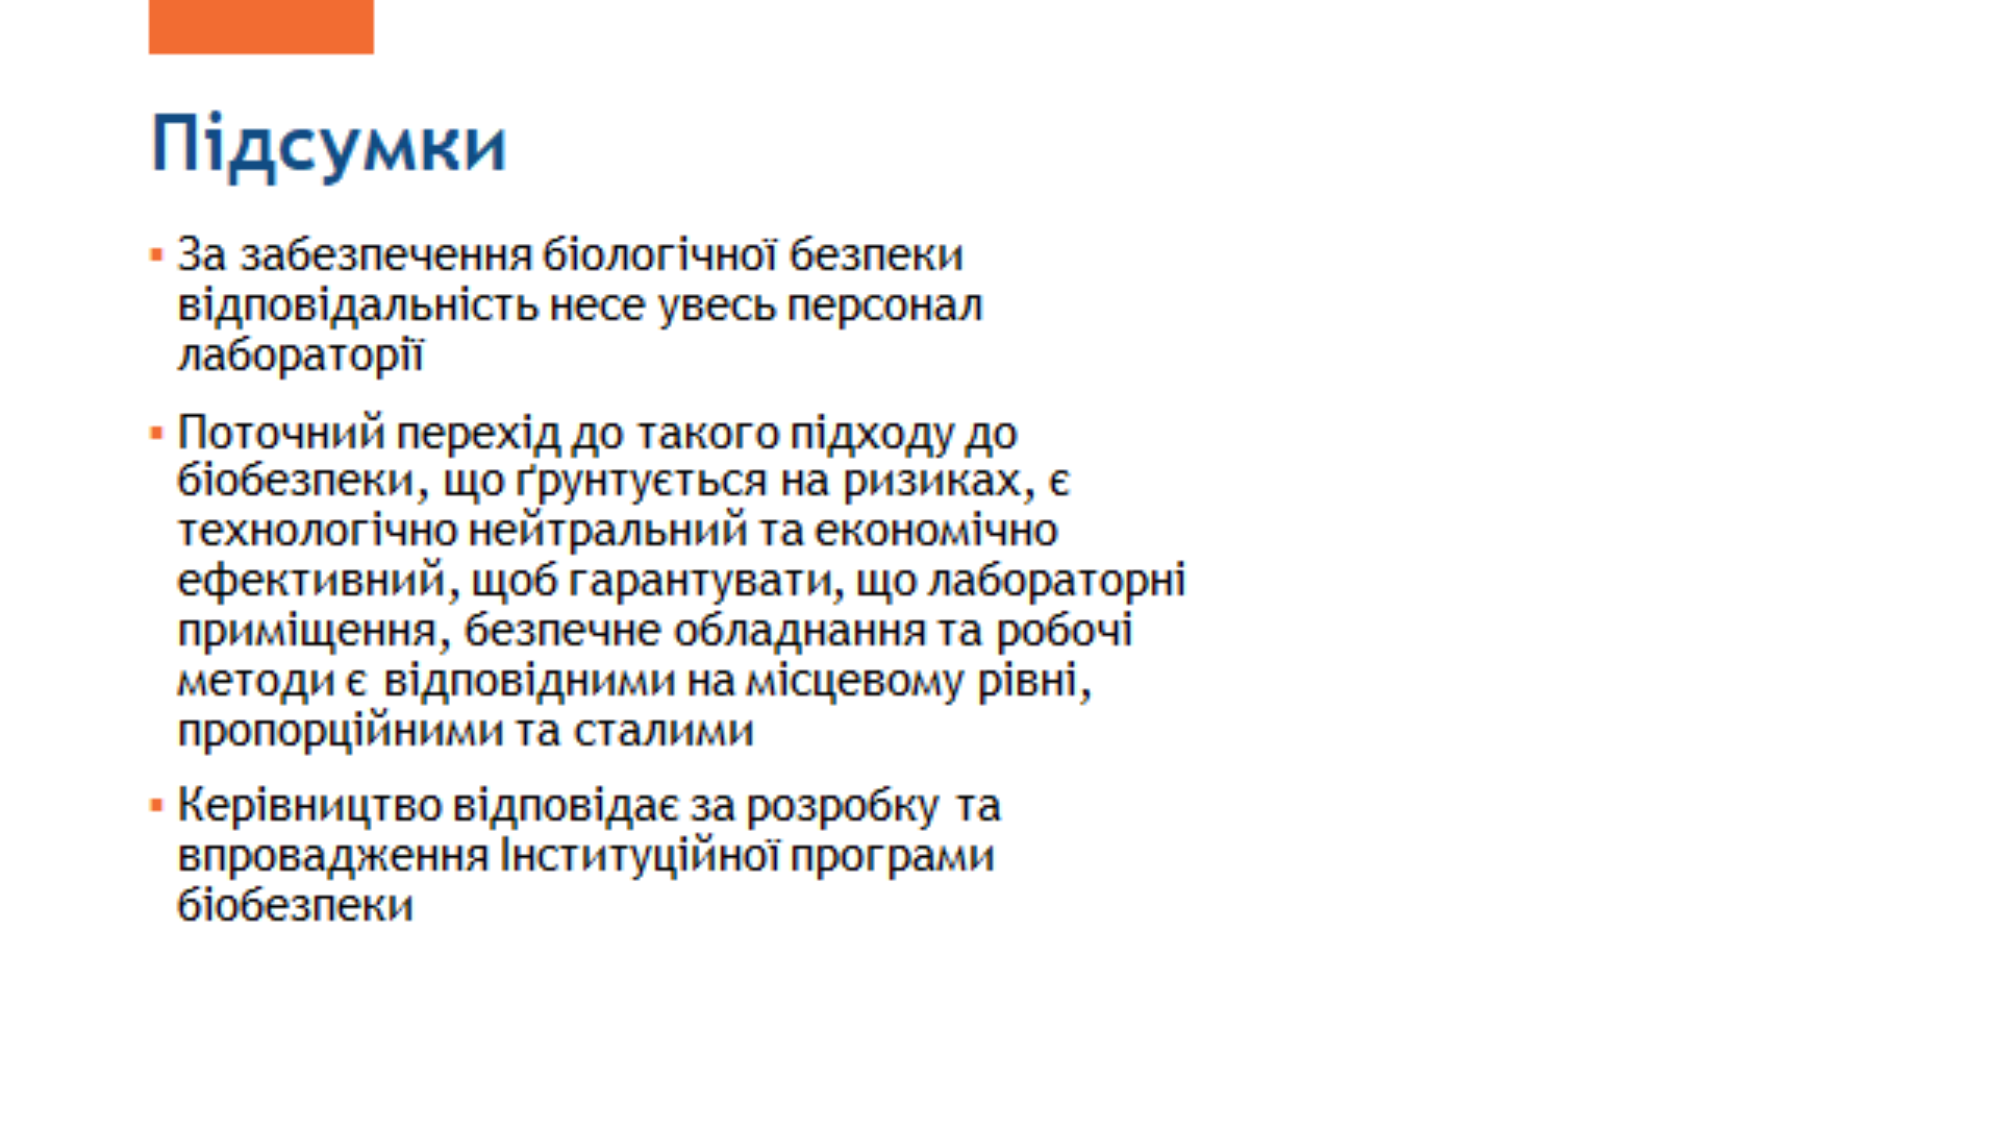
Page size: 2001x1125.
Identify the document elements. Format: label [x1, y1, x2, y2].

picture [0, 0, 1212, 982]
